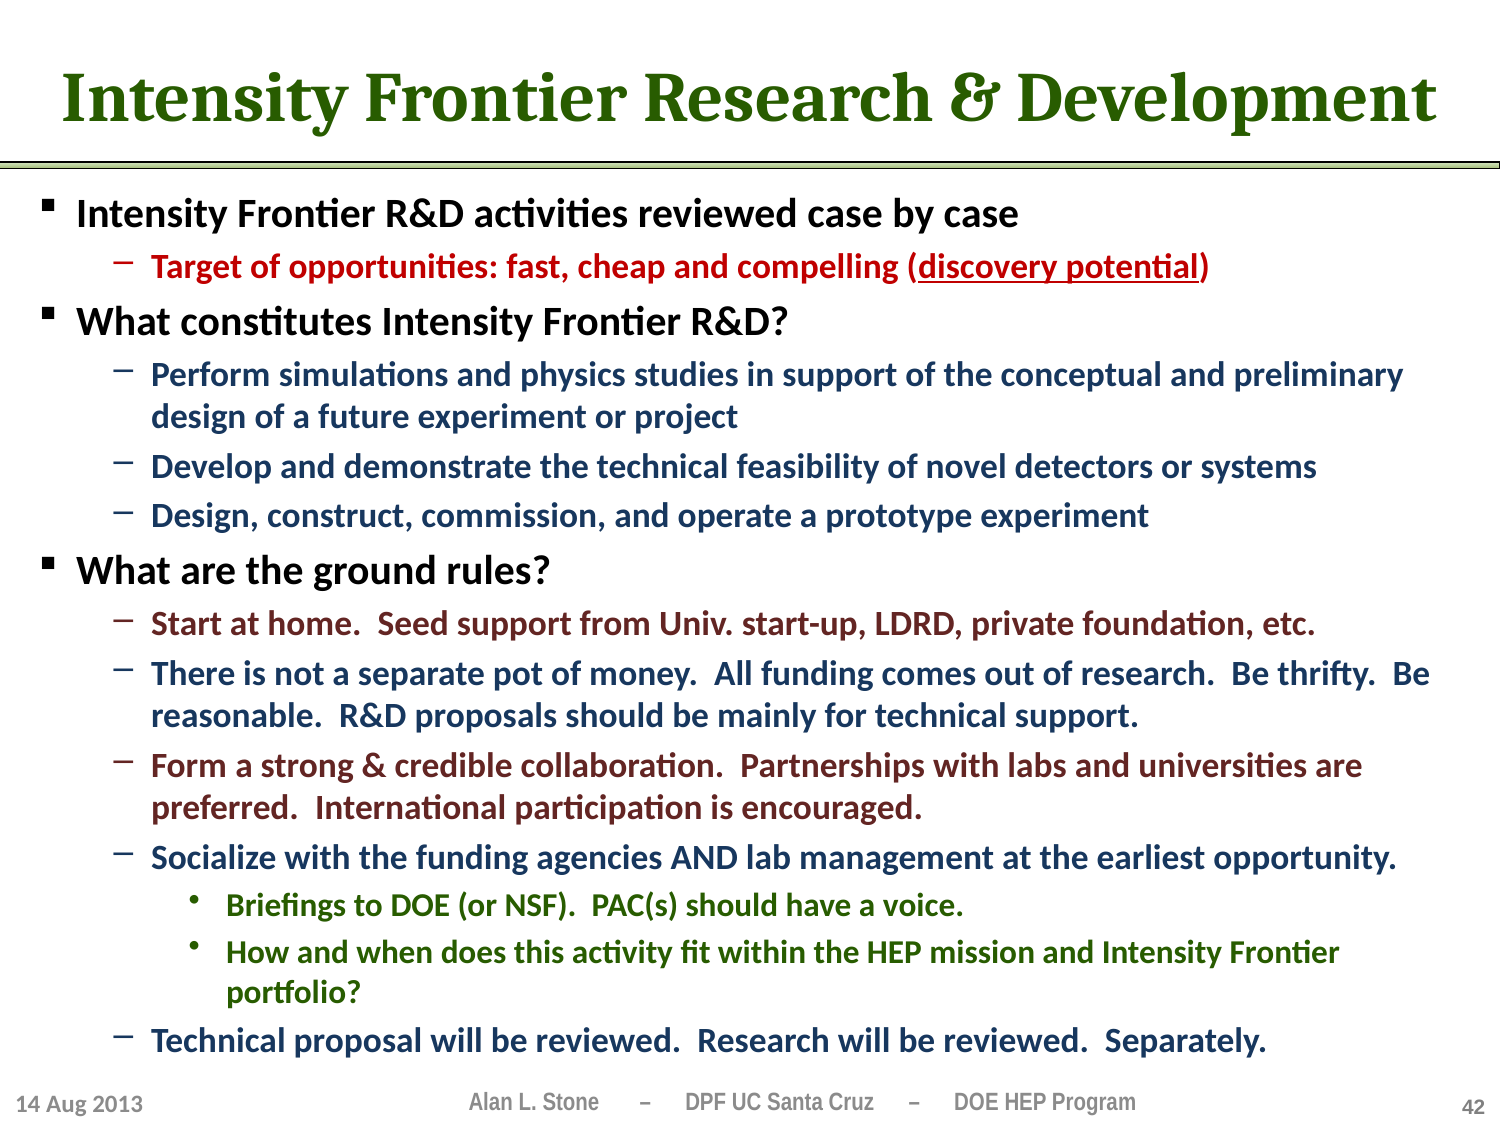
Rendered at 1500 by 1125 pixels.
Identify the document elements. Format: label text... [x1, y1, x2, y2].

slide_number 42 [1437, 1085, 1500, 1125]
list Intensity Frontier R&D activities reviewed case by case Target of opportunities: fast, cheap and compelling (discovery potential) What constitutes Intensity Frontier R&D? Perform simulations and physics studies in support of the conceptual and preliminary design of a future experiment or project Develop and demonstrate the technical feasibility of novel detectors or systems Design, construct, commission, and operate a prototype experiment What are the ground rules? Start at home. Seed support from Univ. start-up, LDRD, private foundation, etc. There is not a separate pot of money. All funding comes out of research. Be thrifty. Be reasonable. R&D proposals should be mainly for technical support. Form a strong & credible collaboration. Partnerships with labs and universities are preferred. International participation is encouraged. Socialize with the funding agencies AND lab management at the earliest opportunity. Briefings to DOE (or NSF). PAC(s) should have a voice. How and when does this activity fit within the HEP mission and Intensity Frontier portfolio? Technical proposal will be reviewed. Research will be reviewed. Separately. [23, 177, 1469, 1074]
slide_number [0, 1080, 161, 1125]
title Intensity Frontier Research & Development [0, 33, 1500, 153]
